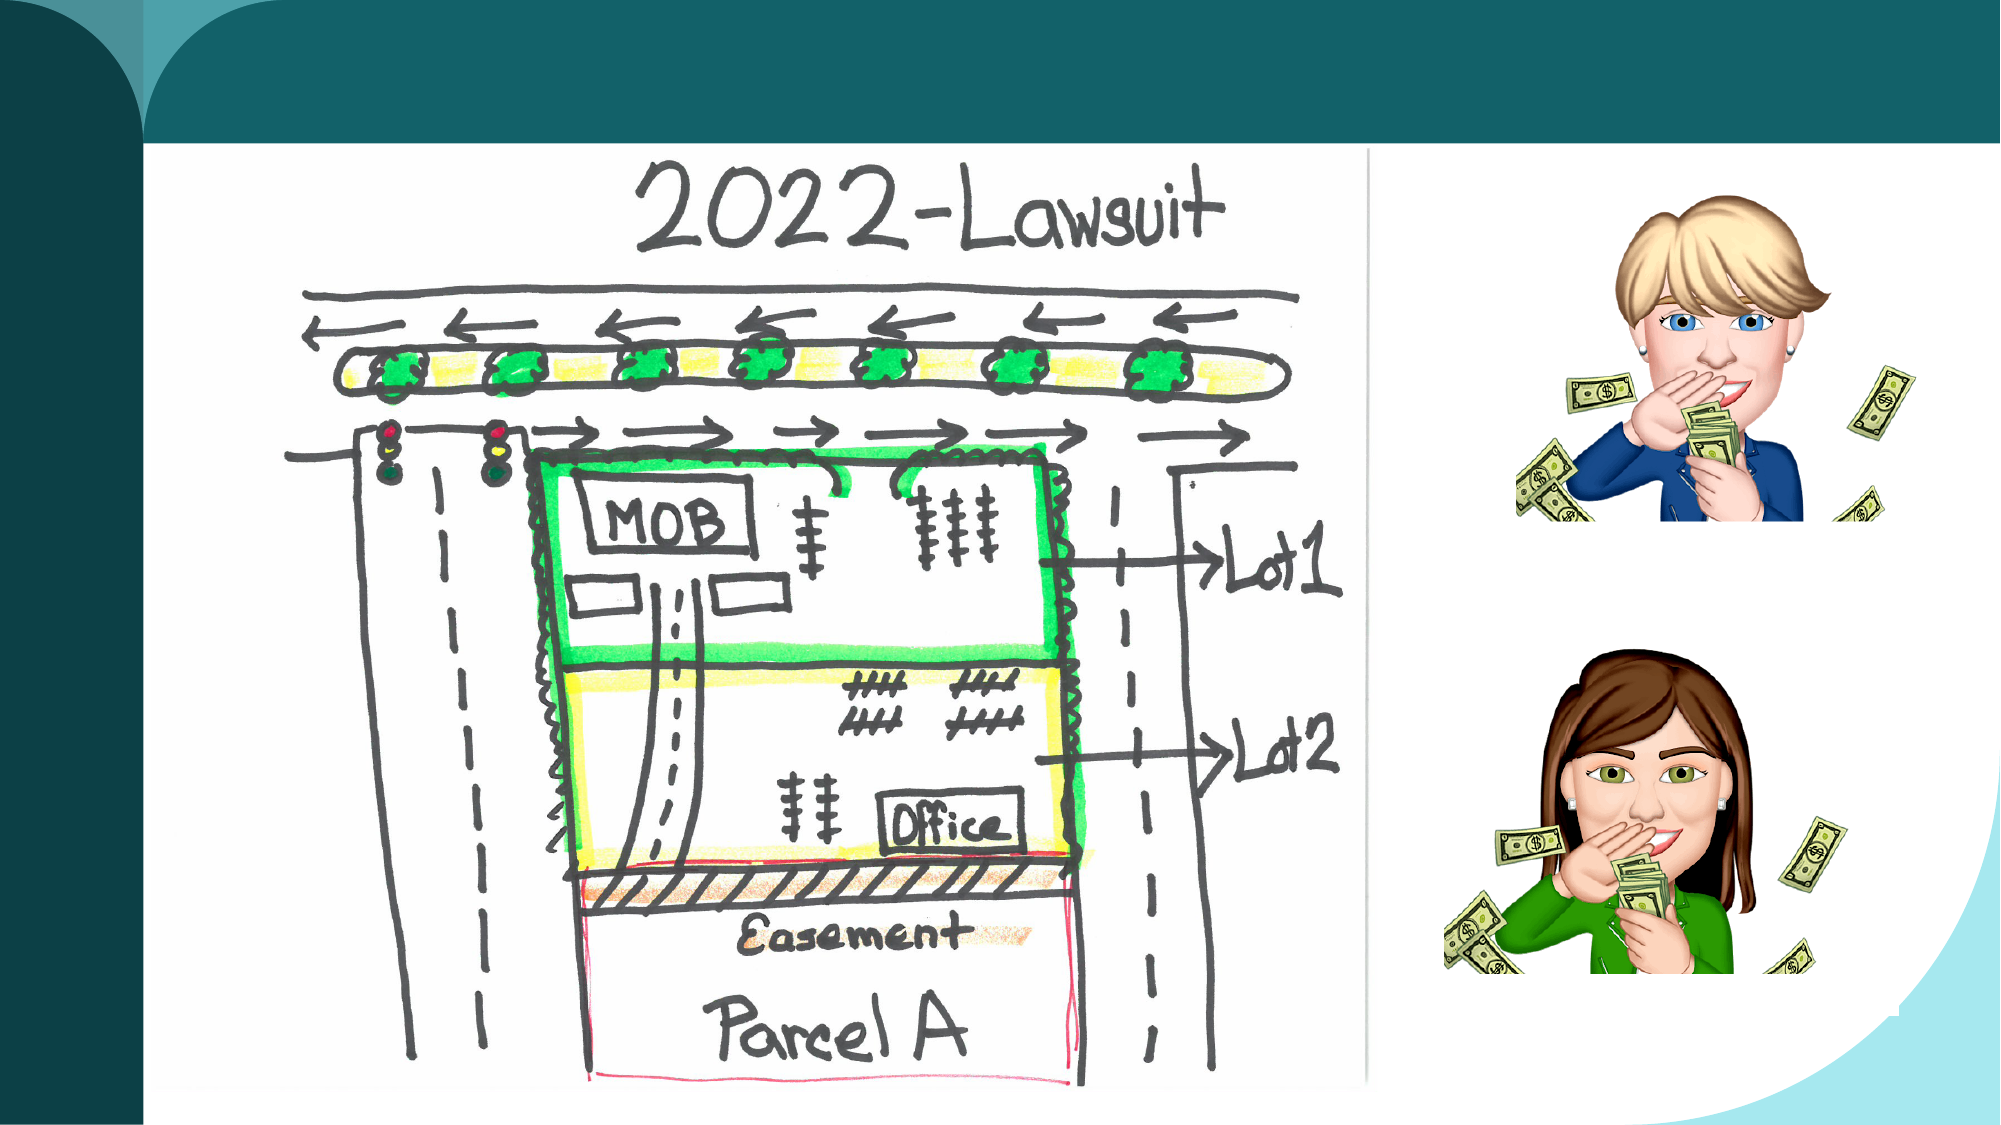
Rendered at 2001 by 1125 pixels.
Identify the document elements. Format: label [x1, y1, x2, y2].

picture [151, 145, 1378, 1092]
picture [1465, 144, 1967, 563]
picture [1393, 594, 1899, 1016]
